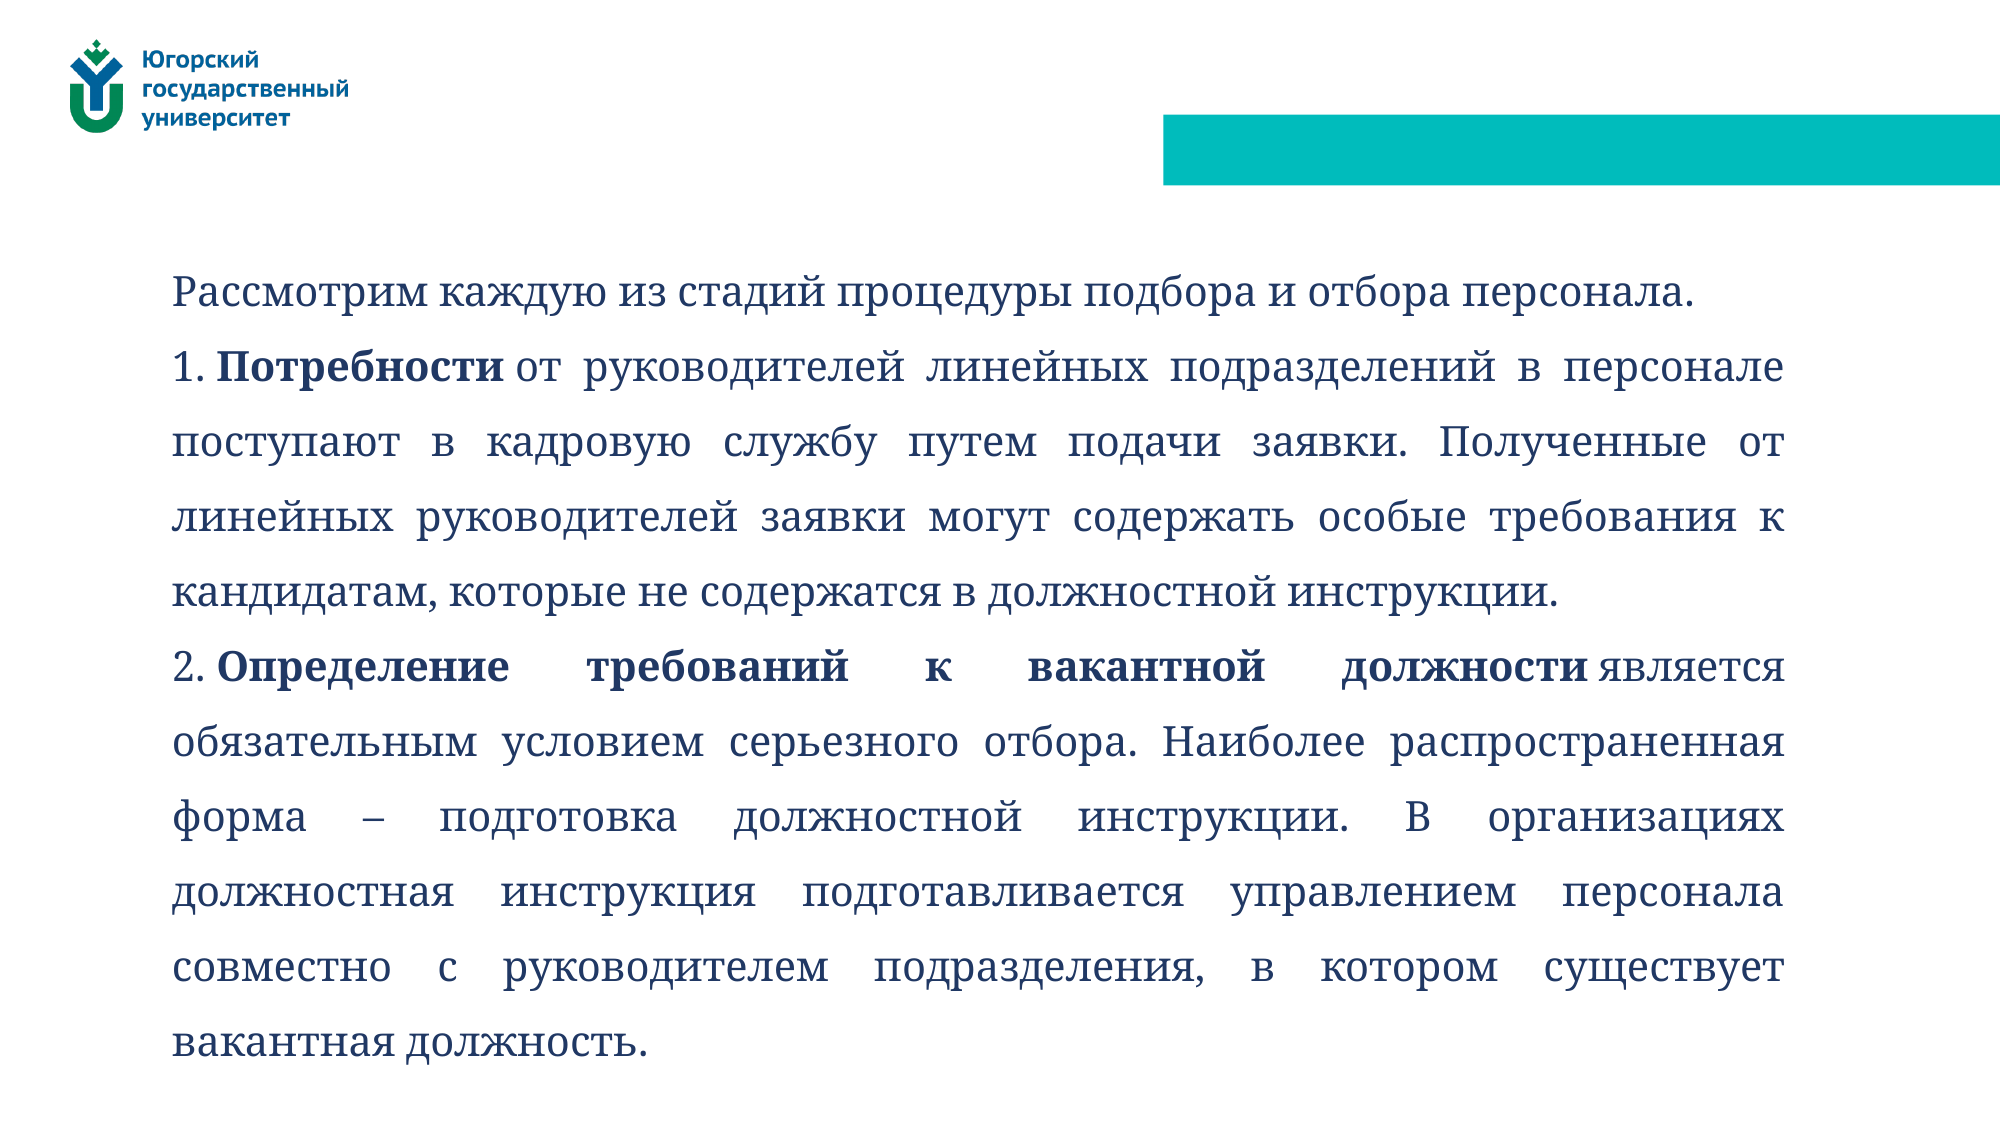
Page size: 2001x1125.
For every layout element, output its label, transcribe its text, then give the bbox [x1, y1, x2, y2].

text_box Рассмотрим каждую из стадий процедуры подбора и отбора персонала. 1. Потребности от руководителей линейных подразделений в персонале поступают в кадровую службу путем подачи заявки. Полученные от линейных руководителей заявки могут содержать особые требования к кандидатам, которые не содержатся в должностной инструкции. 2. Определение требований к вакантной должности является обязательным условием серьезного отбора. Наиболее распространенная форма – подготовка должностной инструкции. В организациях должностная инструкция подготавливается управлением персонала совместно с руководителем подразделения, в котором существует вакантная должность. [157, 232, 1800, 1125]
picture [70, 39, 348, 133]
text_box [1162, 114, 2000, 186]
